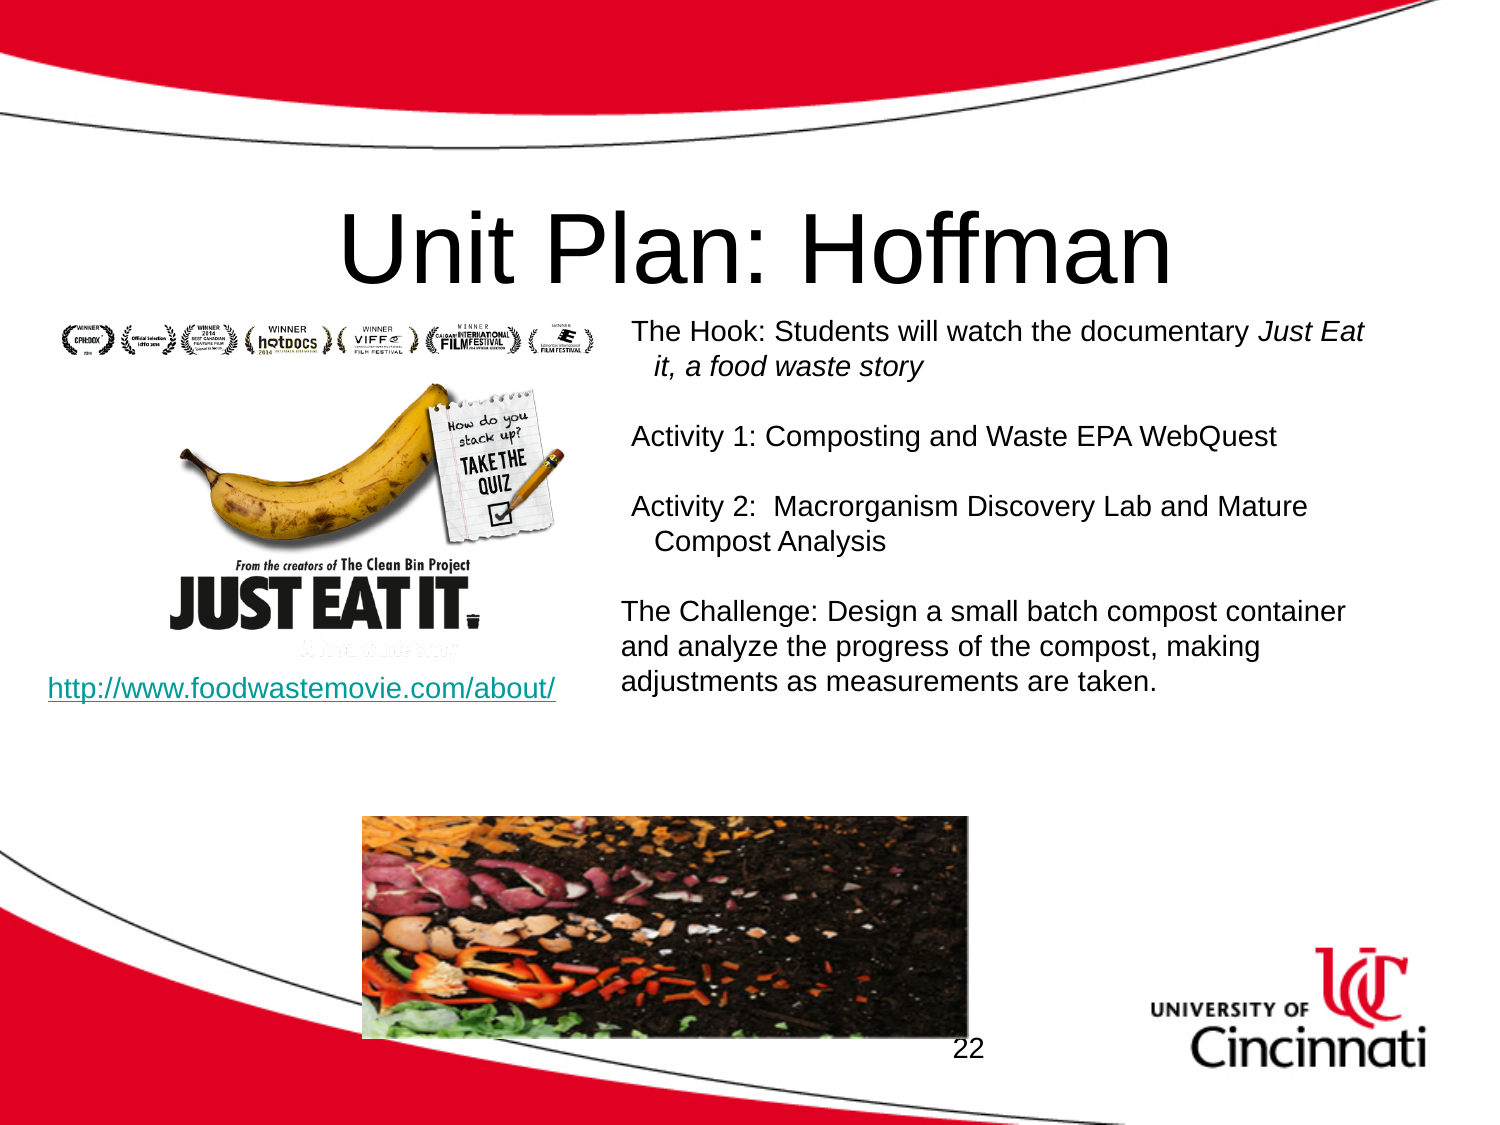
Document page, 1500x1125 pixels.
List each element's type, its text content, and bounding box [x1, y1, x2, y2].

list The Hook: Students will watch the documentary Just Eat it, a food waste story Activity 1: Composting and Waste EPA WebQuest Activity 2: Macrorganism Discovery Lab and Mature Compost Analysis The Challenge: Design a small batch compost container and analyze the progress of the compost, making adjustments as measurements are taken. [605, 297, 1400, 938]
picture [56, 296, 596, 693]
slide_number 22 [937, 1021, 1175, 1100]
text_box http://www.foodwastemovie.com/about/ [32, 654, 571, 711]
picture [0, 816, 1455, 1125]
title Unit Plan: Hoffman [112, 149, 1400, 338]
picture [0, 0, 1500, 160]
